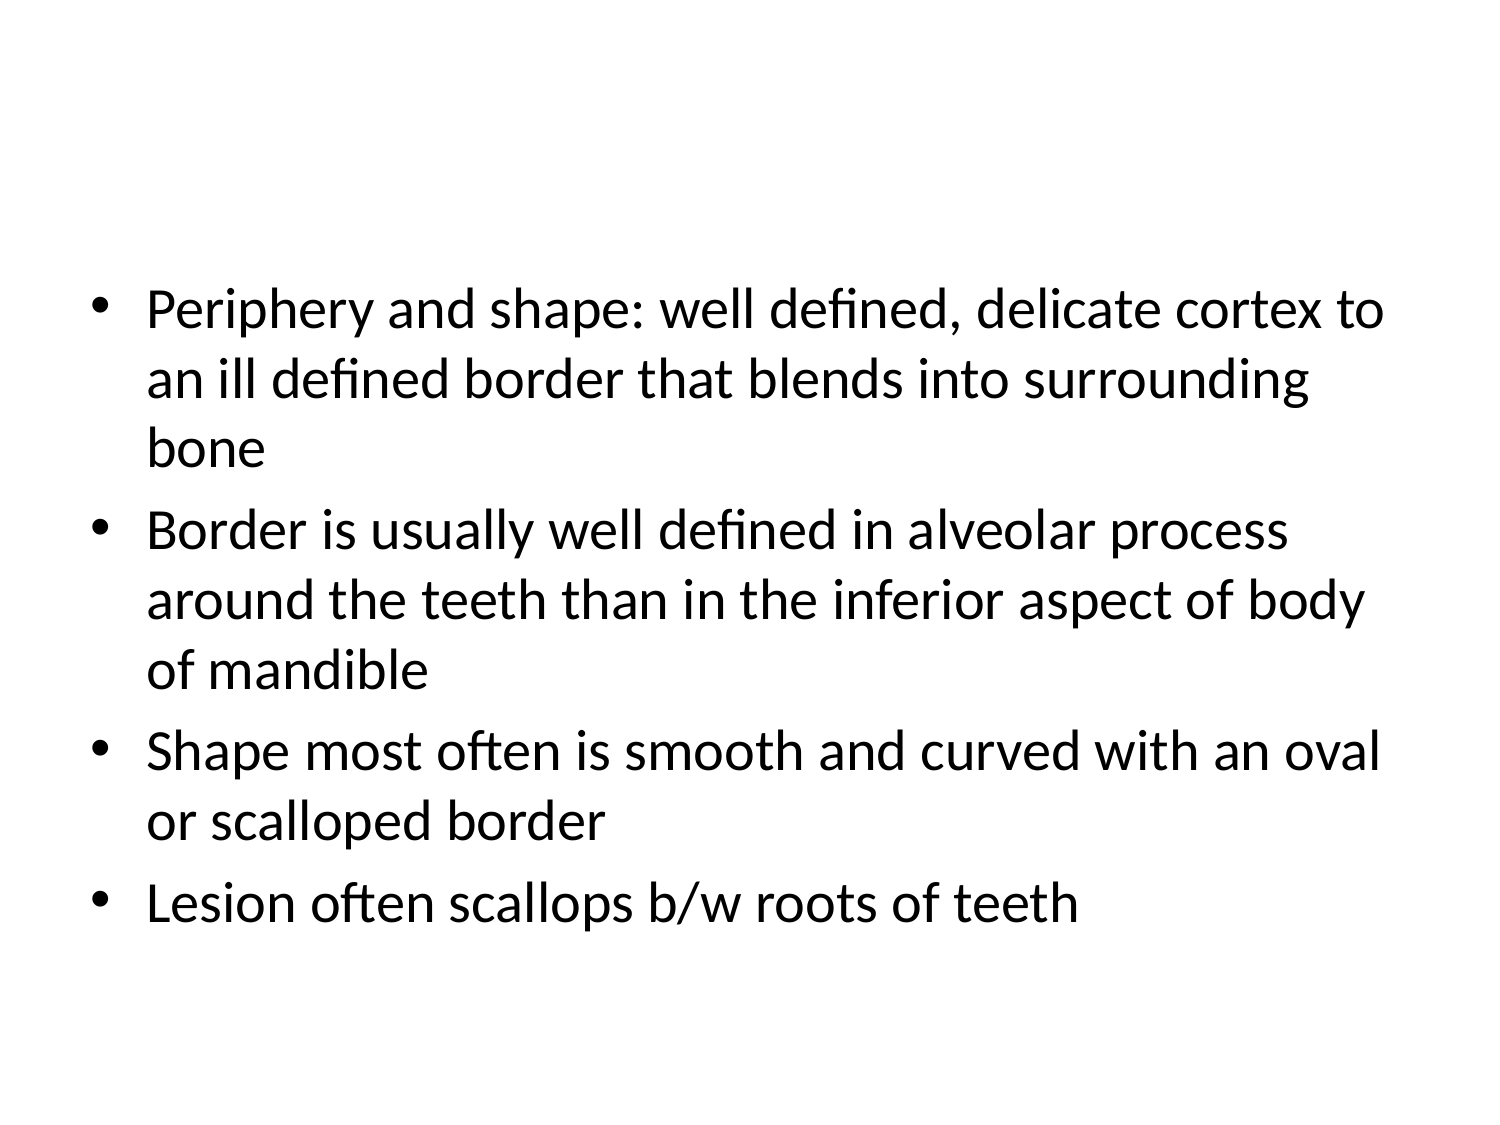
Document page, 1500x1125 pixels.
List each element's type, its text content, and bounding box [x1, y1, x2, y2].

list Periphery and shape: well defined, delicate cortex to an ill defined border that blends into surrounding bone Border is usually well defined in alveolar process around the teeth than in the inferior aspect of body of mandible Shape most often is smooth and curved with an oval or scalloped border Lesion often scallops b/w roots of teeth [75, 262, 1425, 1005]
